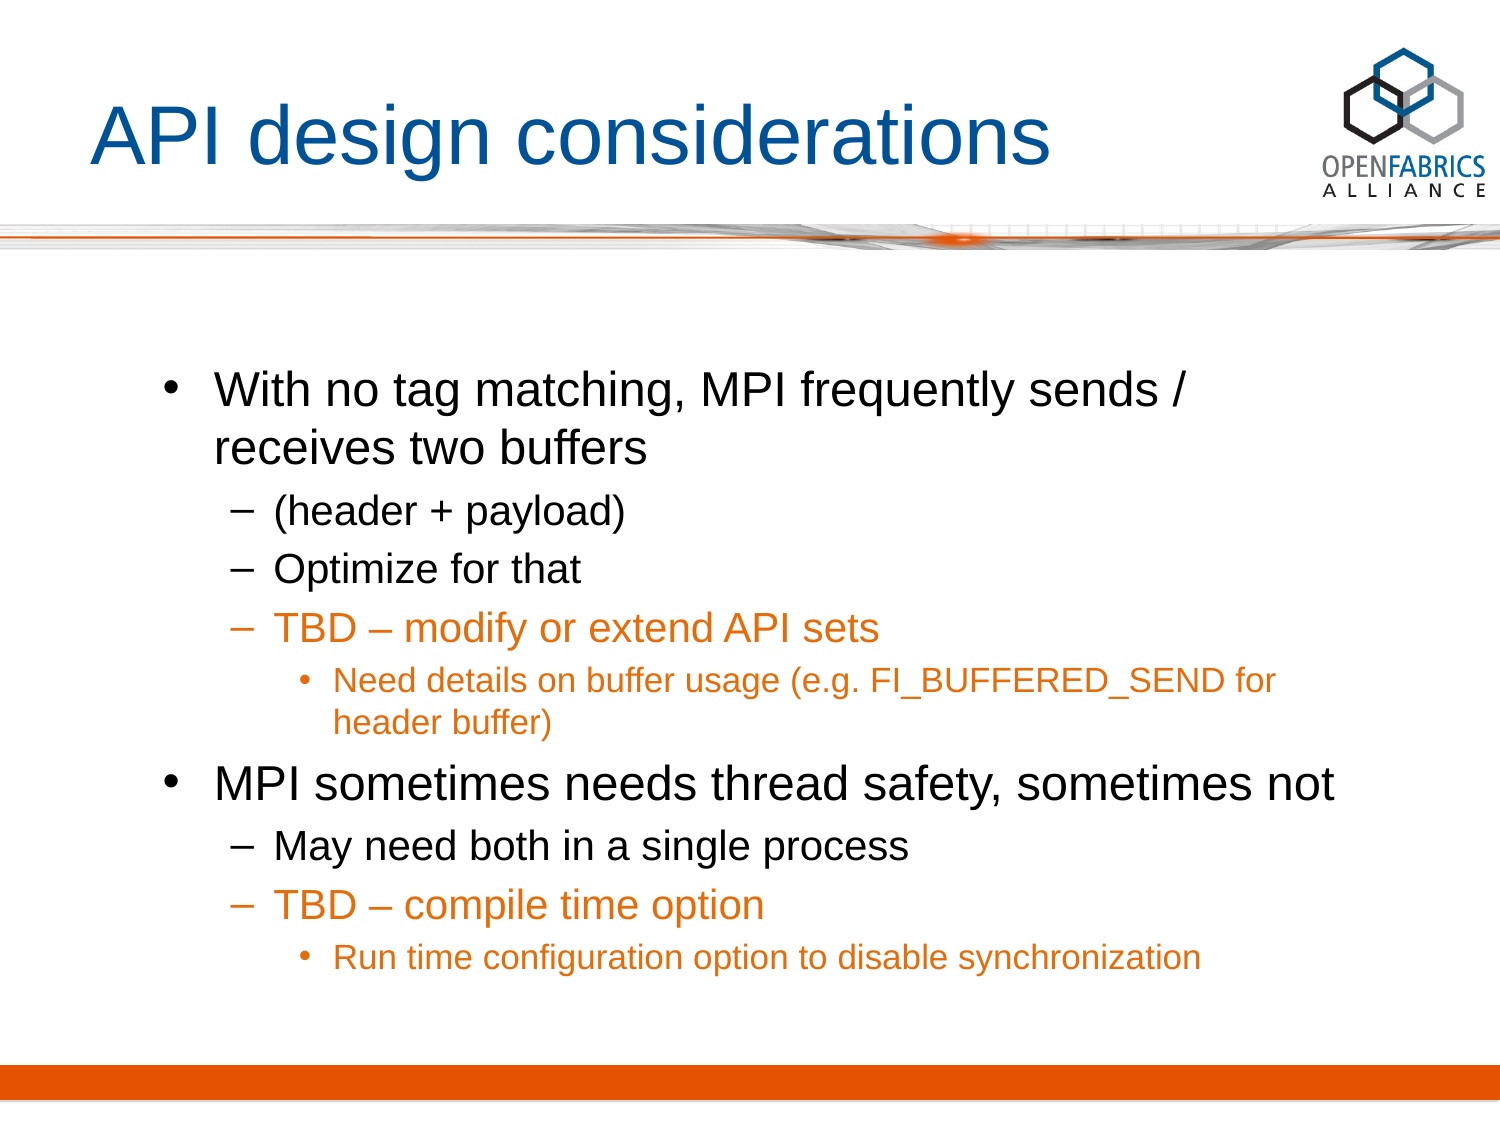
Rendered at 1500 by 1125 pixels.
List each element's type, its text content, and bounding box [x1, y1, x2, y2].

list With no tag matching, MPI frequently sends / receives two buffers (header + payload) Optimize for that TBD – modify or extend API sets Need details on buffer usage (e.g. FI_BUFFERED_SEND for header buffer) MPI sometimes needs thread safety, sometimes not May need both in a single process TBD – compile time option Run time configuration option to disable synchronization [147, 350, 1353, 1050]
title API design considerations [75, 37, 1300, 225]
picture [0, 239, 1500, 250]
picture [1312, 37, 1494, 219]
picture [0, 224, 1500, 236]
